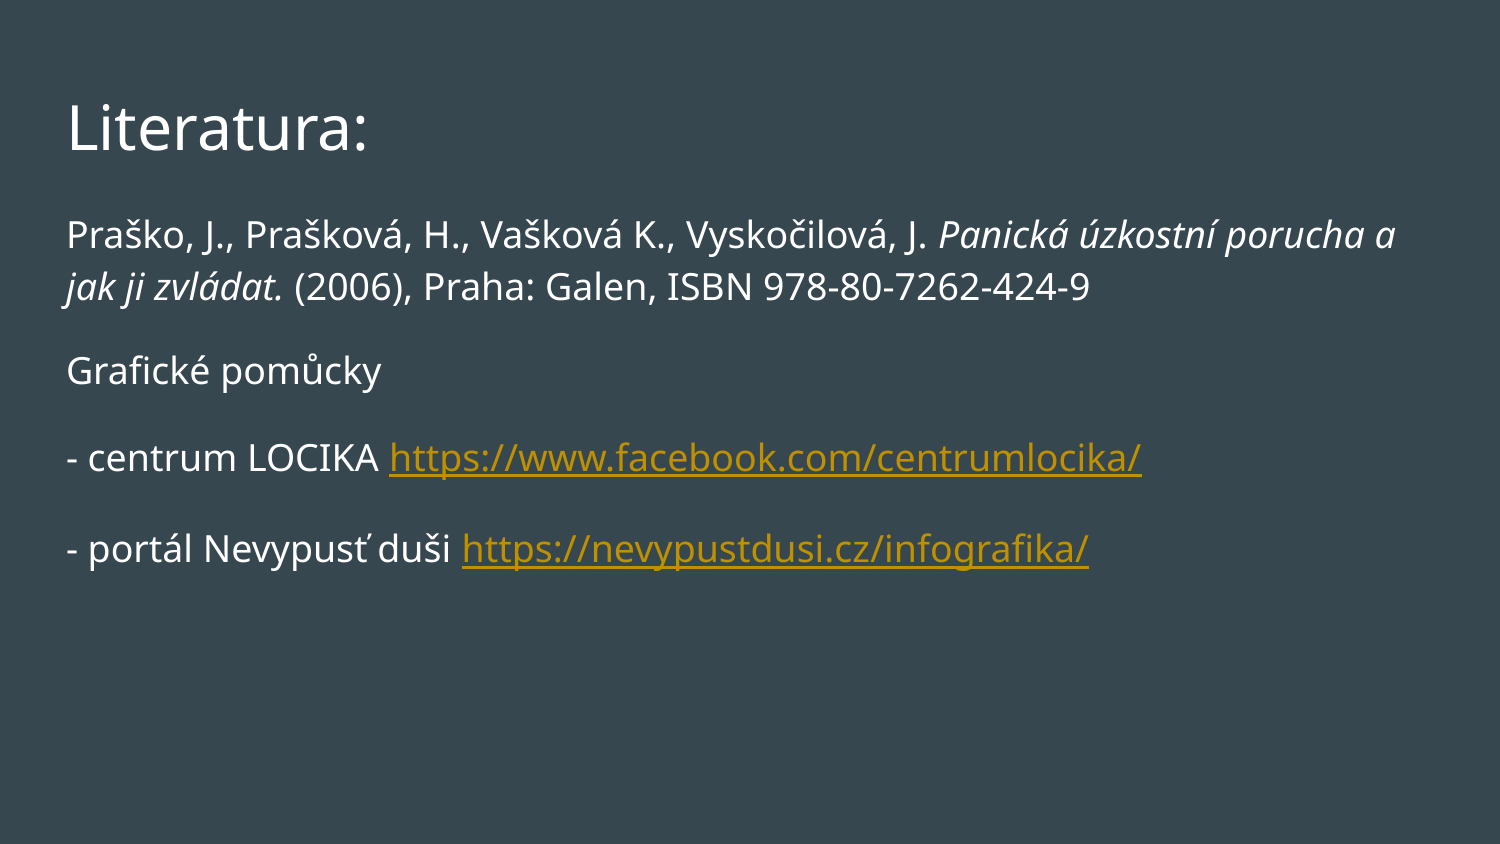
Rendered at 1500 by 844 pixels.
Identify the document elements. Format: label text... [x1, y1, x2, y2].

list Praško, J., Prašková, H., Vašková K., Vyskočilová, J. Panická úzkostní porucha a jak ji zvládat. (2006), Praha: Galen, ISBN 978-80-7262-424-9 Grafické pomůcky - centrum LOCIKA https://www.facebook.com/centrumlocika/ - portál Nevypusť duši https://nevypustdusi.cz/infografika/ [51, 189, 1449, 750]
title Literatura: [51, 72, 1449, 167]
